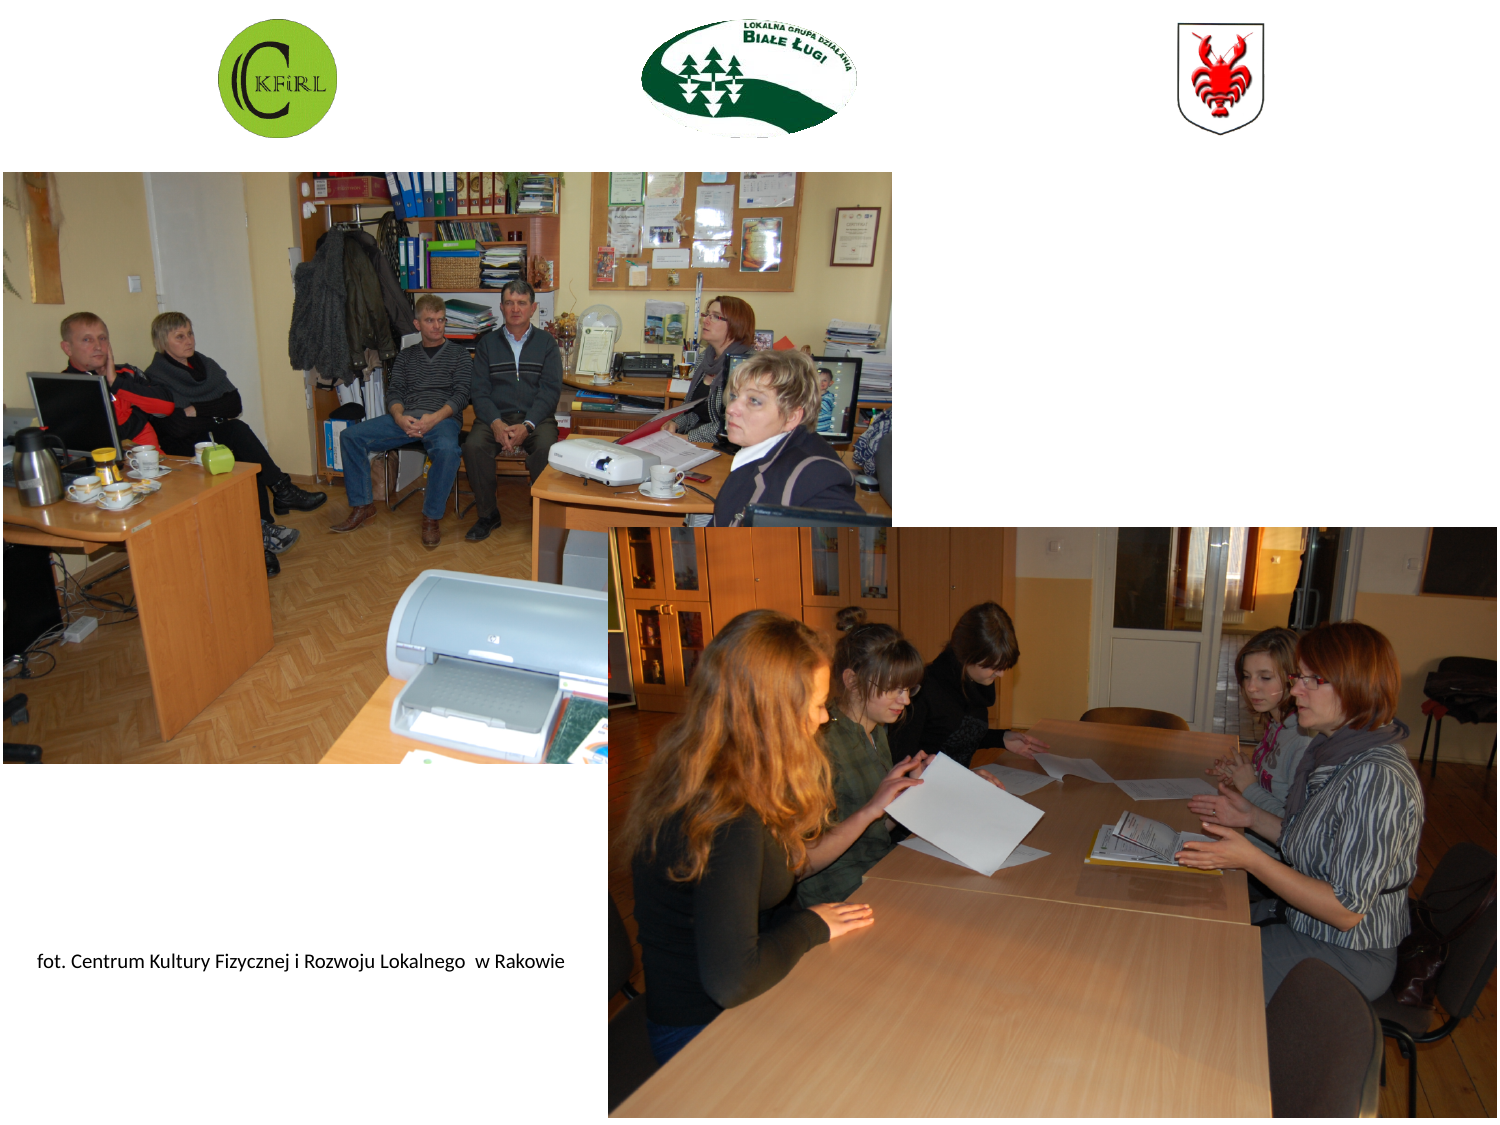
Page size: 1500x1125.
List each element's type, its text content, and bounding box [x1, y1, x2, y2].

picture [640, 18, 857, 138]
picture [1174, 18, 1268, 138]
picture [218, 18, 337, 138]
picture [3, 172, 1497, 1118]
text_box fot. Centrum Kultury Fizycznej i Rozwoju Lokalnego w Rakowie [22, 940, 581, 981]
